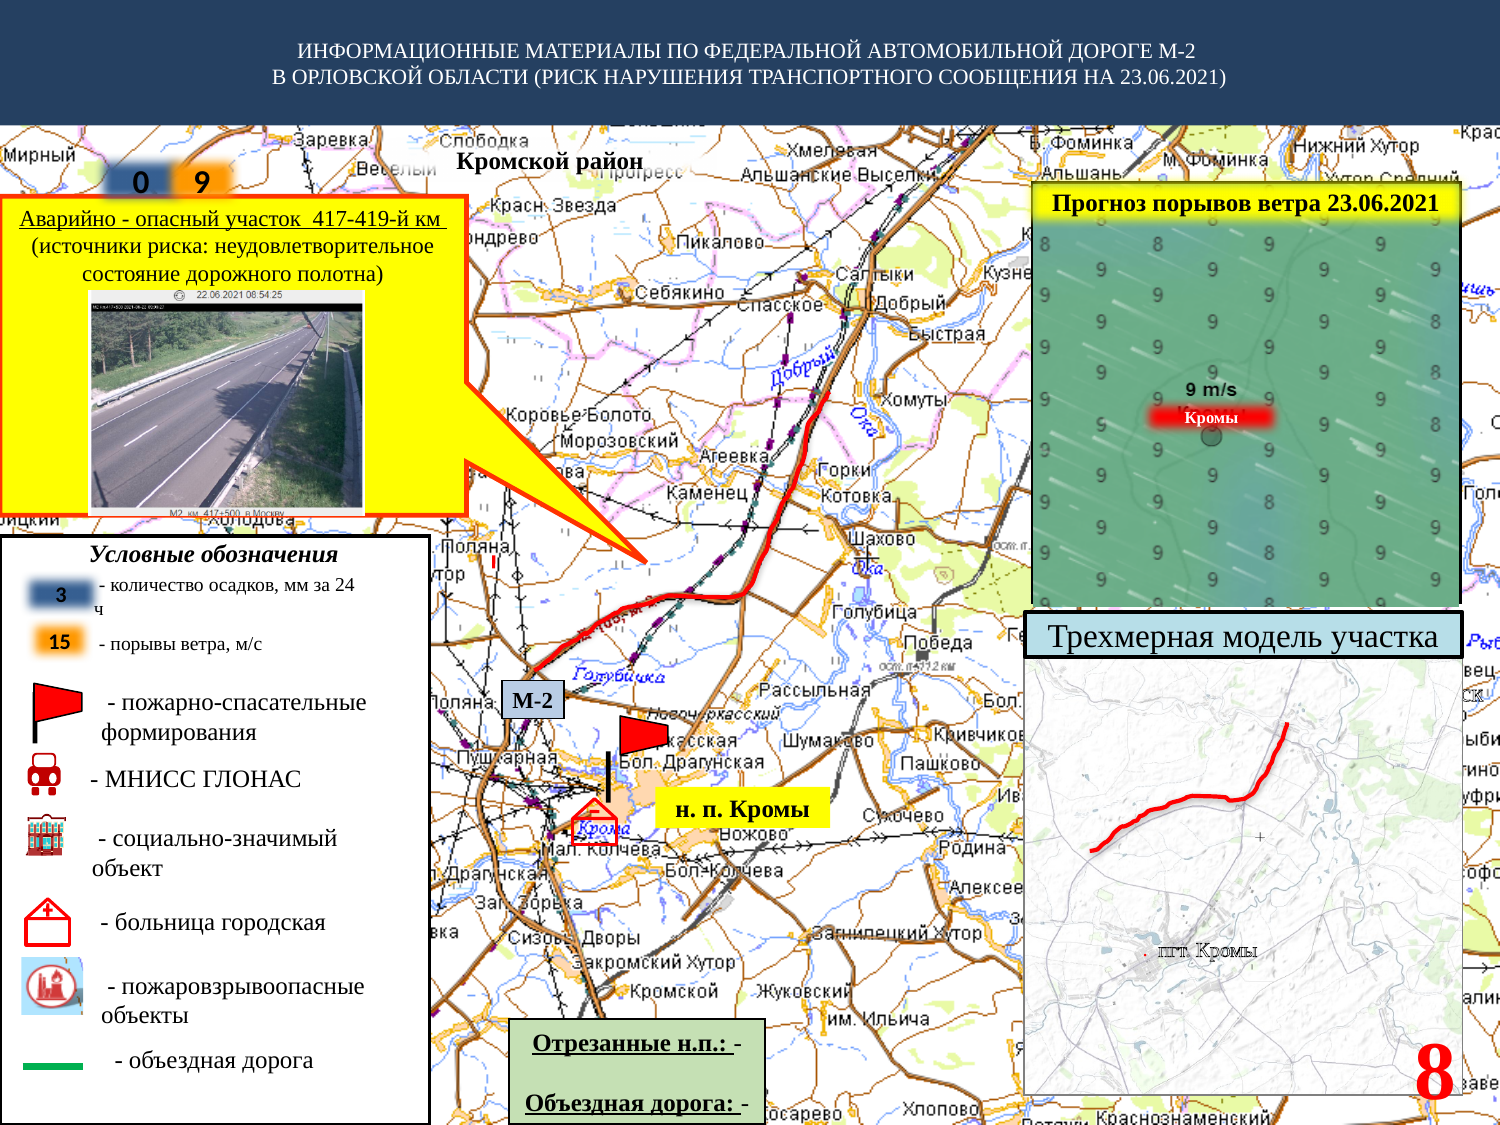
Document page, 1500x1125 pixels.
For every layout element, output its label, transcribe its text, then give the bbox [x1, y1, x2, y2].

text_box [572, 798, 617, 846]
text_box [0, 522, 432, 1125]
text_box ИНФОРМАЦИОННЫЕ МАТЕРИАЛЫ ПО ФЕДЕРАЛЬНОЙ АВТОМОБИЛЬНОЙ ДОРОГЕ М-2 В ОРЛОВСКОЙ ОБЛАСТИ (РИСК НАРУШЕНИЯ ТРАНСПОРТНОГО СООБЩЕНИЯ НА 23.06.2021) [0, 0, 1500, 125]
picture [0, 125, 1500, 1125]
